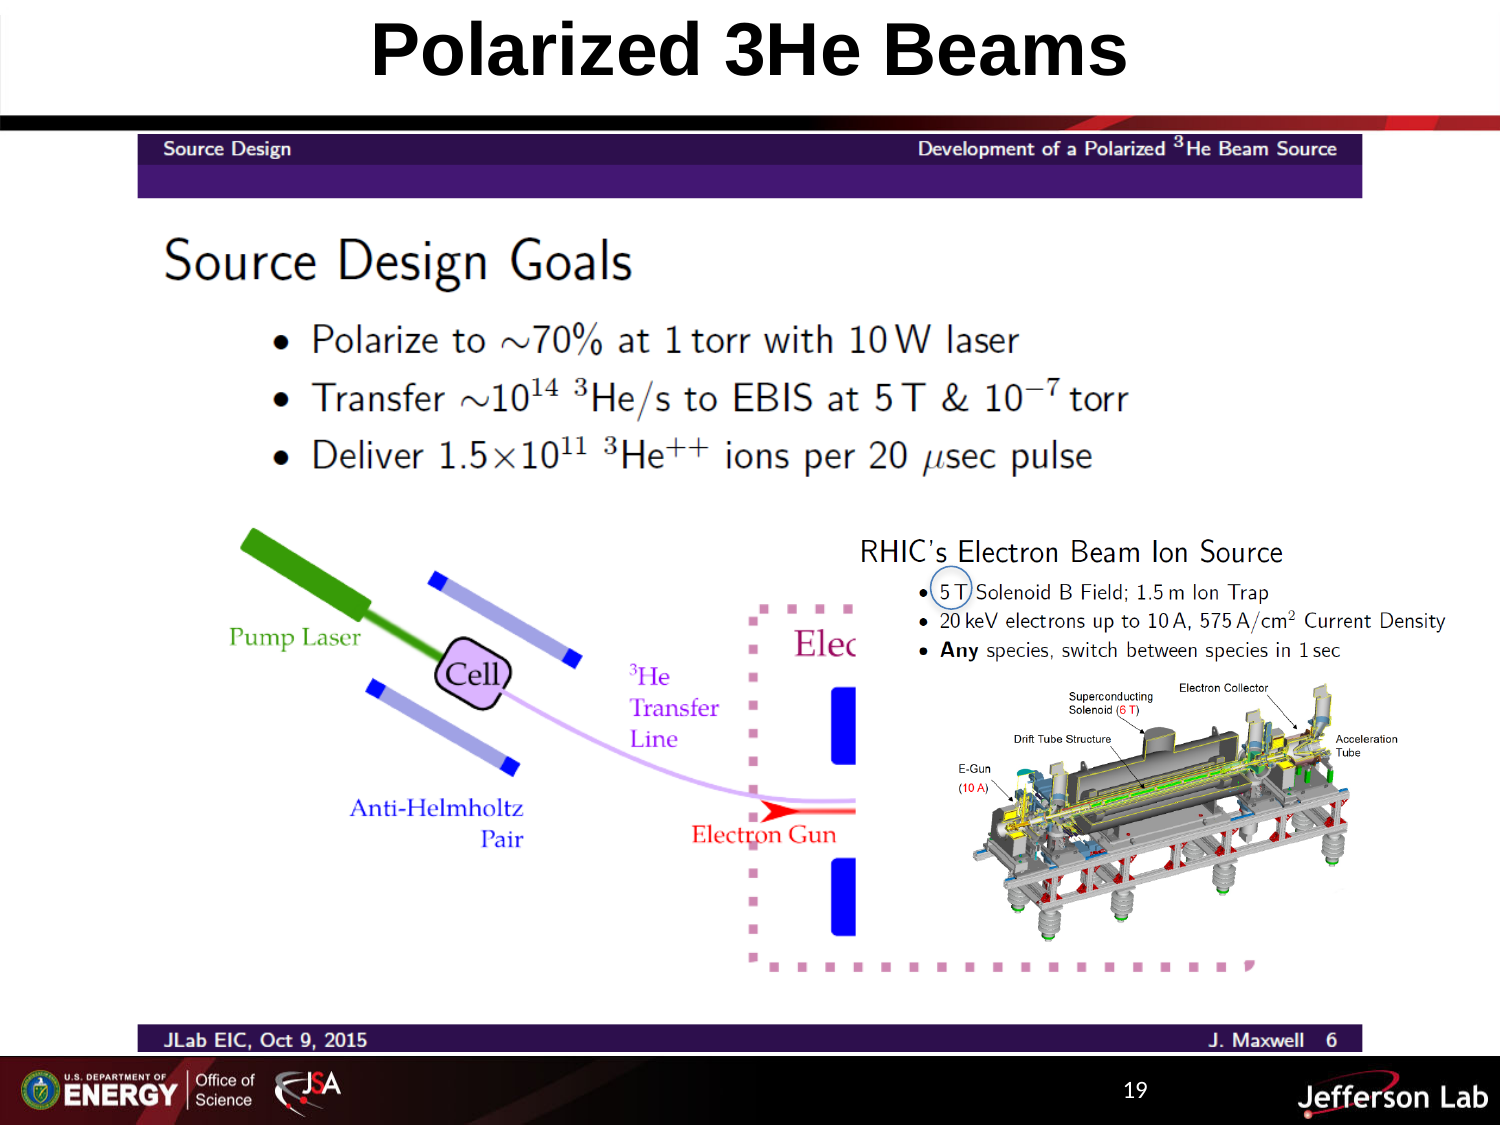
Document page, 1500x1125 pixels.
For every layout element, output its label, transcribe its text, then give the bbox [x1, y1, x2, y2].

picture [0, 125, 1500, 1125]
text_box Polarized 3He Beams [0, 0, 1500, 125]
slide_number 19 [960, 1060, 1311, 1119]
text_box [855, 532, 1458, 947]
